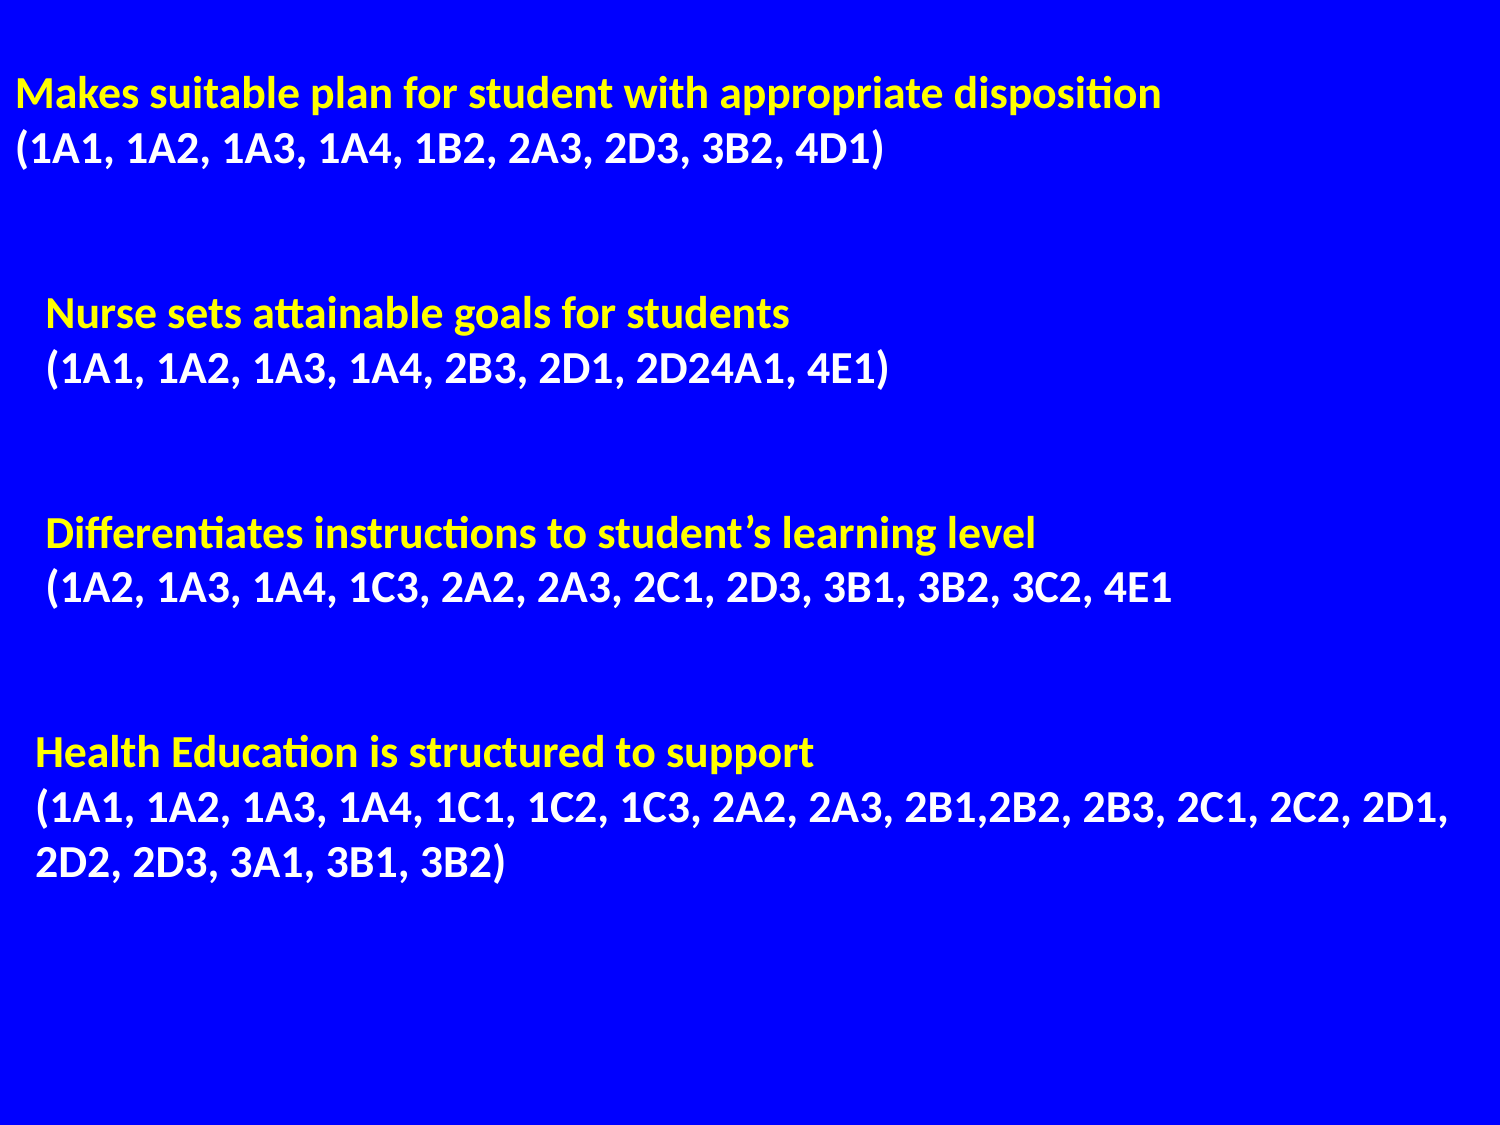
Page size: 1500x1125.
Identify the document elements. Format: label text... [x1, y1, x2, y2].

text_box Makes suitable plan for student with appropriate disposition (1A1, 1A2, 1A3, 1A4, 1B2, 2A3, 2D3, 3B2, 4D1) Nurse sets attainable goals for students (1A1, 1A2, 1A3, 1A4, 2B3, 2D1, 2D24A1, 4E1) Differentiates instructions to student’s learning level (1A2, 1A3, 1A4, 1C3, 2A2, 2A3, 2C1, 2D3, 3B1, 3B2, 3C2, 4E1 Health Education is structured to support (1A1, 1A2, 1A3, 1A4, 1C1, 1C2, 1C3, 2A2, 2A3, 2B1,2B2, 2B3, 2C1, 2C2, 2D1, 2D2, 2D3, 3A1, 3B1, 3B2) [0, 0, 1500, 970]
